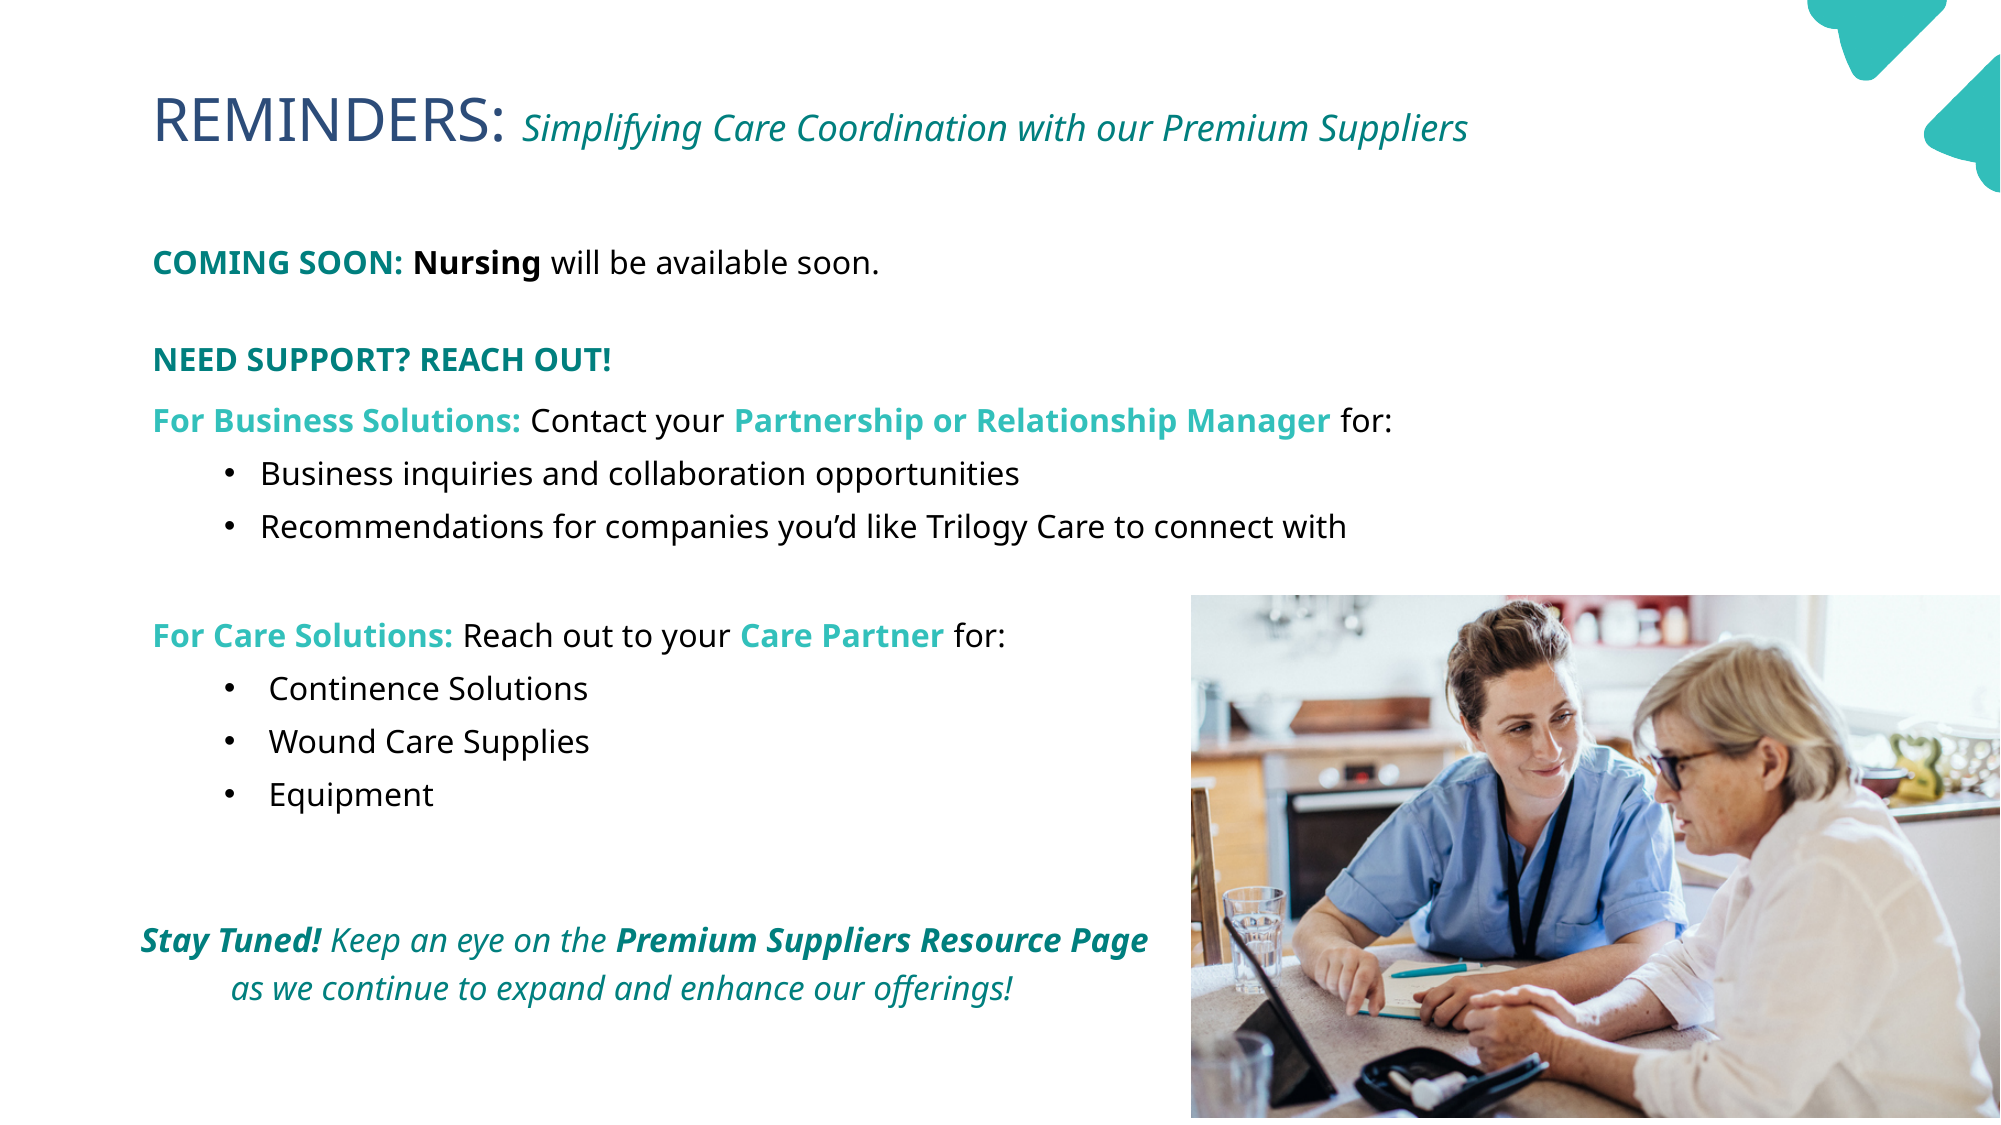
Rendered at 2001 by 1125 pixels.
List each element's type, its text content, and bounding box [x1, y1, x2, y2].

text_box Stay Tuned! Keep an eye on the Premium Suppliers Resource Page as we continue to expand and enhance our offerings! [50, 904, 1174, 1060]
picture [1191, 595, 2000, 1118]
picture [1807, 0, 2001, 193]
title REMINDERS: Simplifying Care Coordination with our Premium Suppliers [137, 82, 1863, 300]
list COMING SOON: Nursing will be available soon. NEED SUPPORT? REACH OUT! For Business Solutions: Contact your Partnership or Relationship Manager for: Business inquiries and collaboration opportunities Recommendations for companies you’d like Trilogy Care to connect with For Care Solutions: Reach out to your Care Partner for: Continence Solutions Wound Care Supplies Equipment [137, 239, 1718, 826]
